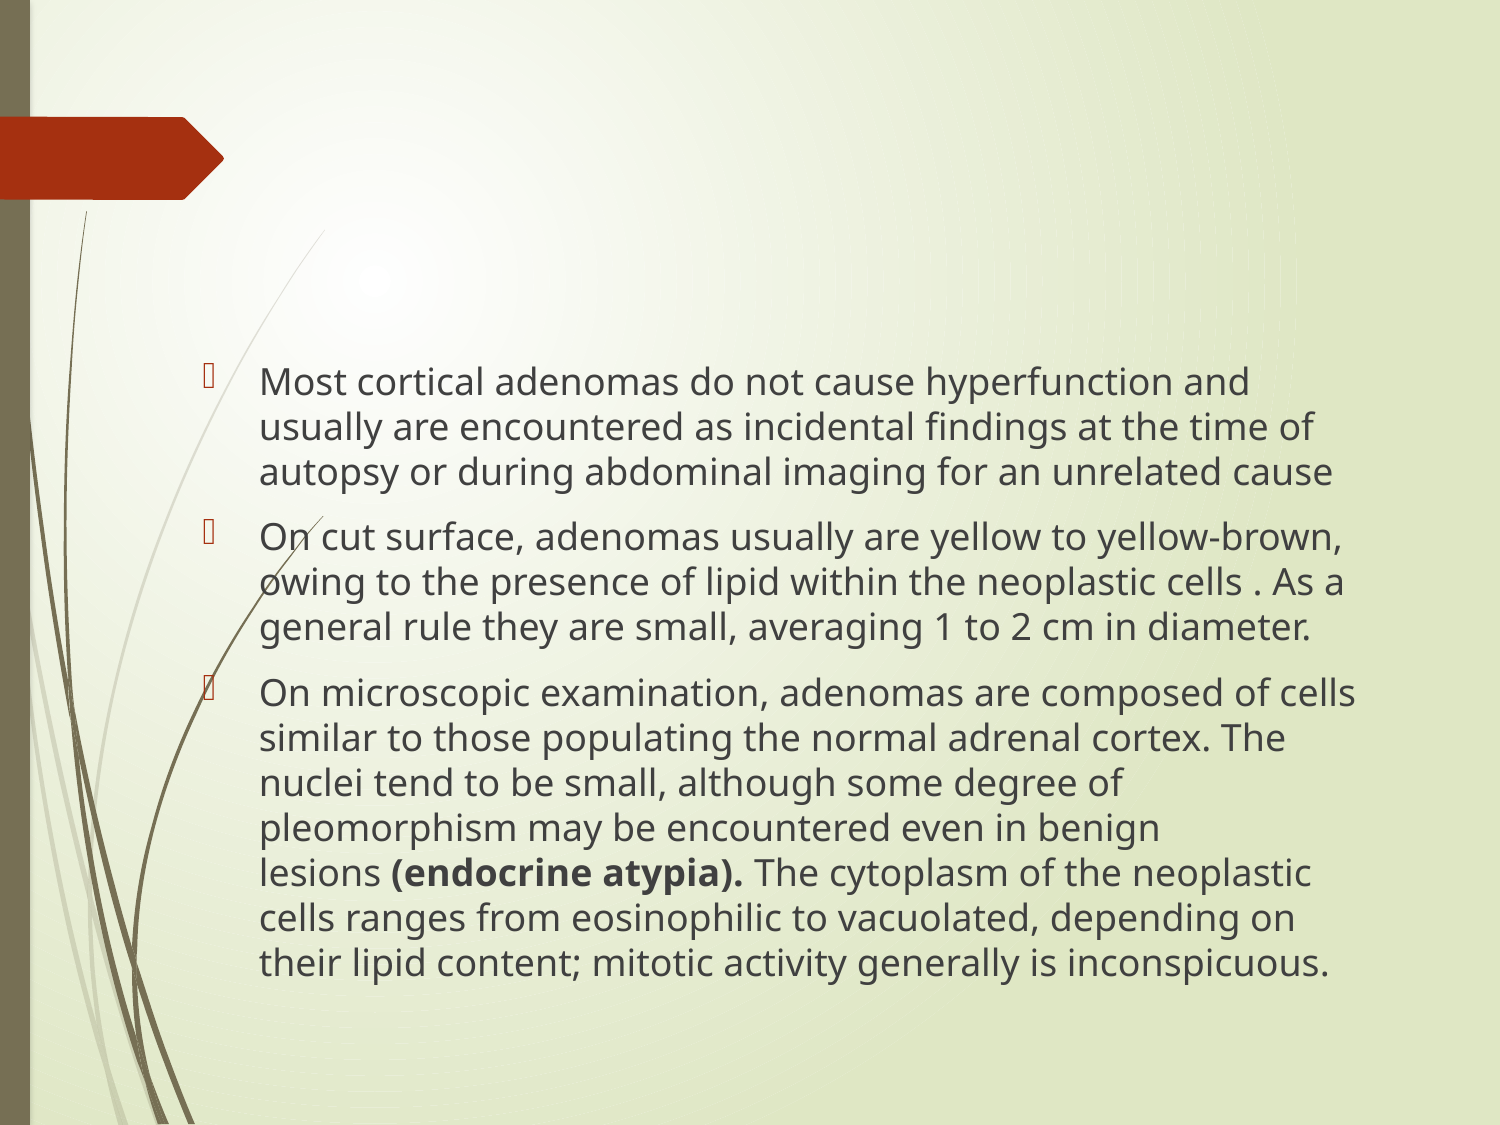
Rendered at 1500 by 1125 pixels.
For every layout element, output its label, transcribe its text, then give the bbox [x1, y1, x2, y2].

list Most cortical adenomas do not cause hyperfunction and usually are encountered as incidental findings at the time of autopsy or during abdominal imaging for an unrelated cause On cut surface, adenomas usually are yellow to yellow-brown, owing to the presence of lipid within the neoplastic cells . As a general rule they are small, averaging 1 to 2 cm in diameter. On microscopic examination, adenomas are composed of cells similar to those populating the normal adrenal cortex. The nuclei tend to be small, although some degree of pleomorphism may be encountered even in benign lesions (endocrine atypia). The cytoplasm of the neoplastic cells ranges from eosinophilic to vacuolated, depending on their lipid content; mitotic activity generally is inconspicuous. [187, 350, 1400, 1023]
